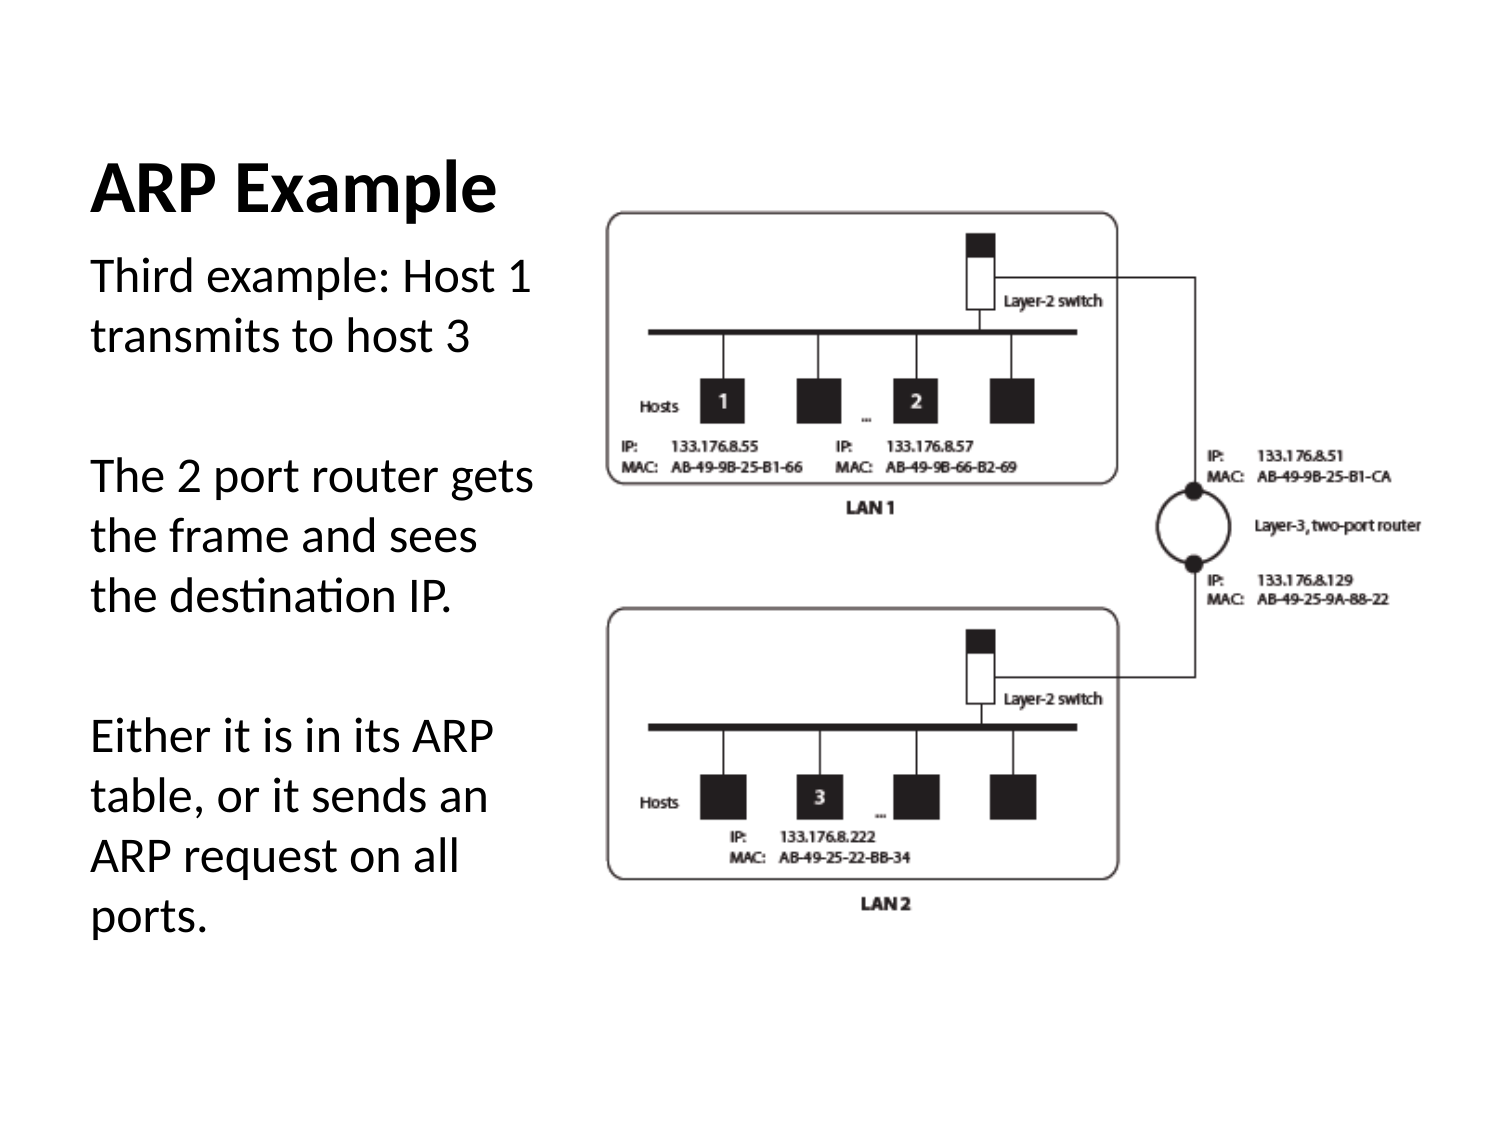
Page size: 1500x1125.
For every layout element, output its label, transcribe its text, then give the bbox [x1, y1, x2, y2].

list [586, 44, 1426, 1006]
list Third example: Host 1 transmits to host 3 The 2 port router gets the frame and sees the destination IP. Either it is in its ARP table, or it sends an ARP request on all ports. [75, 235, 569, 1005]
title ARP Example [75, 44, 569, 235]
